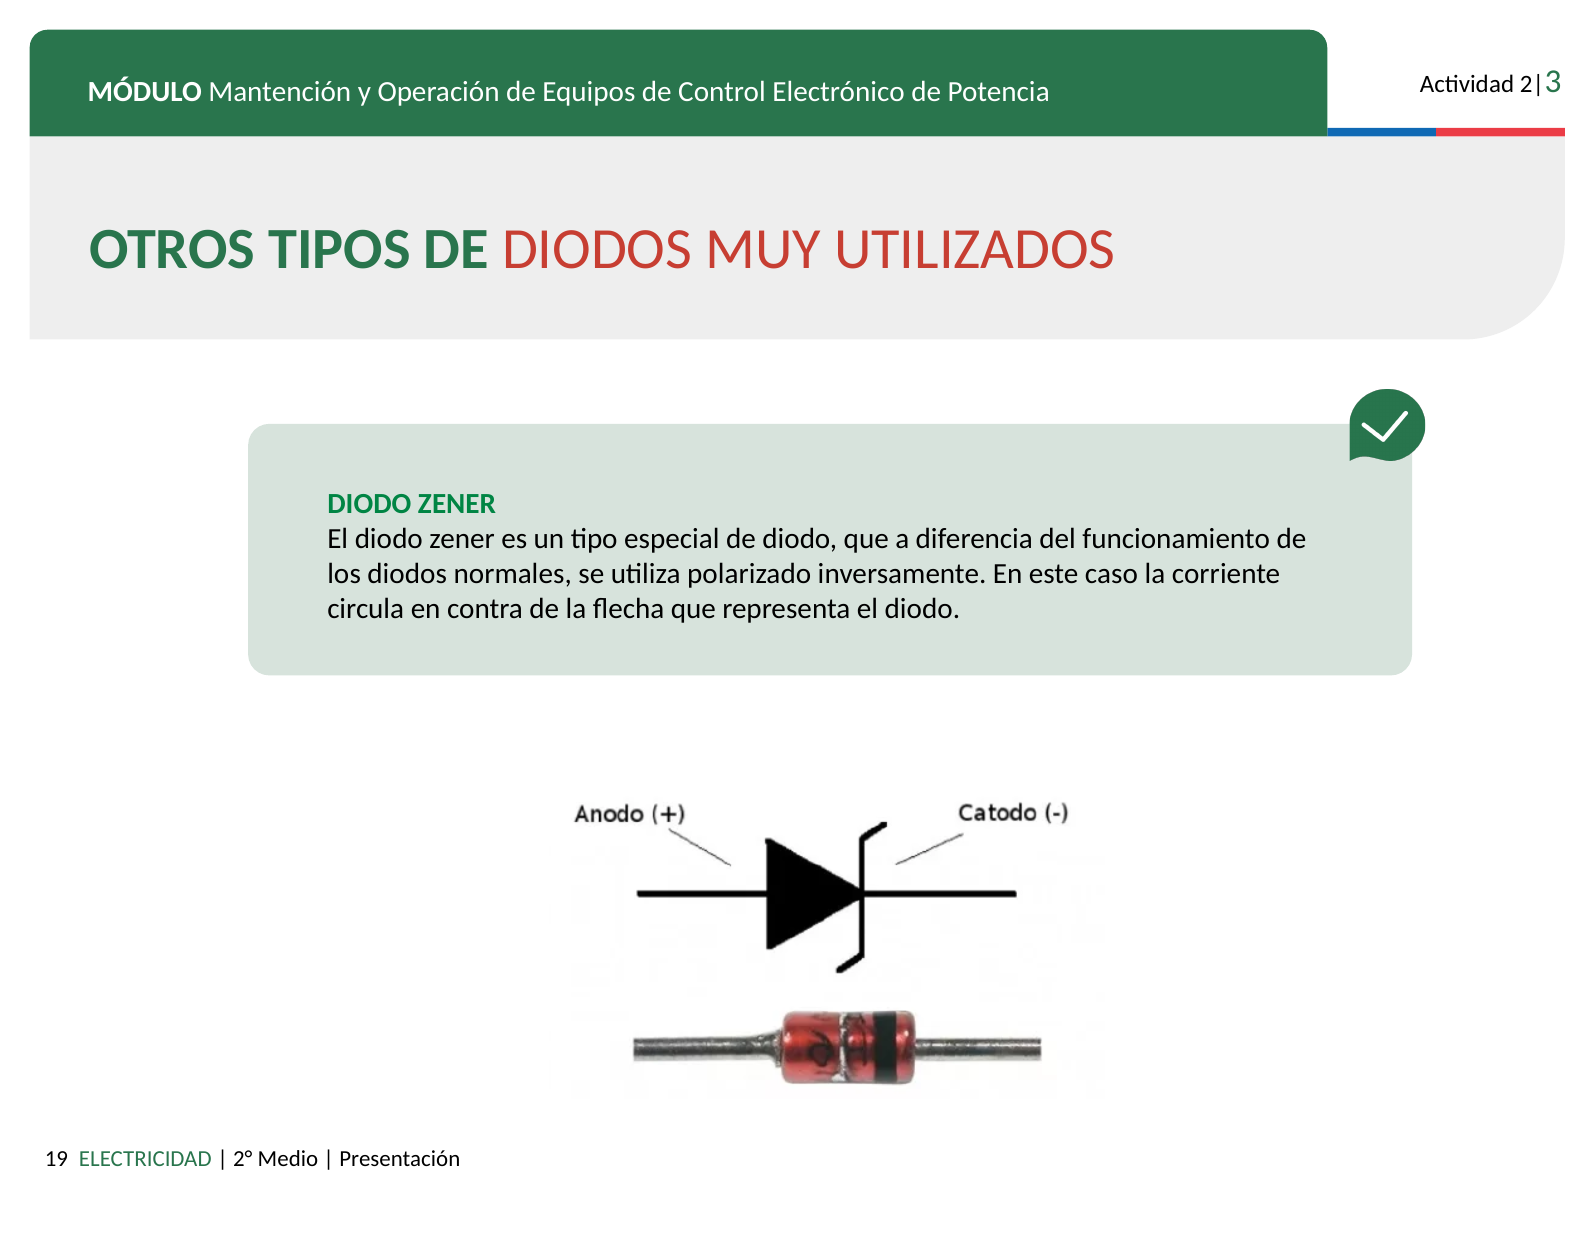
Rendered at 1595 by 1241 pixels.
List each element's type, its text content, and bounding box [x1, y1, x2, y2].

text_box [248, 423, 1413, 676]
text_box OTROS TIPOS DE DIODOS MUY UTILIZADOS [74, 226, 1543, 279]
text_box DIODO ZENER El diodo zener es un tipo especial de diodo, que a diferencia del funcionamiento de los diodos normales, se utiliza polarizado inversamente. En este caso la corriente circula en contra de la flecha que representa el diodo. [312, 476, 1341, 632]
picture [1346, 386, 1426, 463]
picture [548, 755, 1105, 1120]
